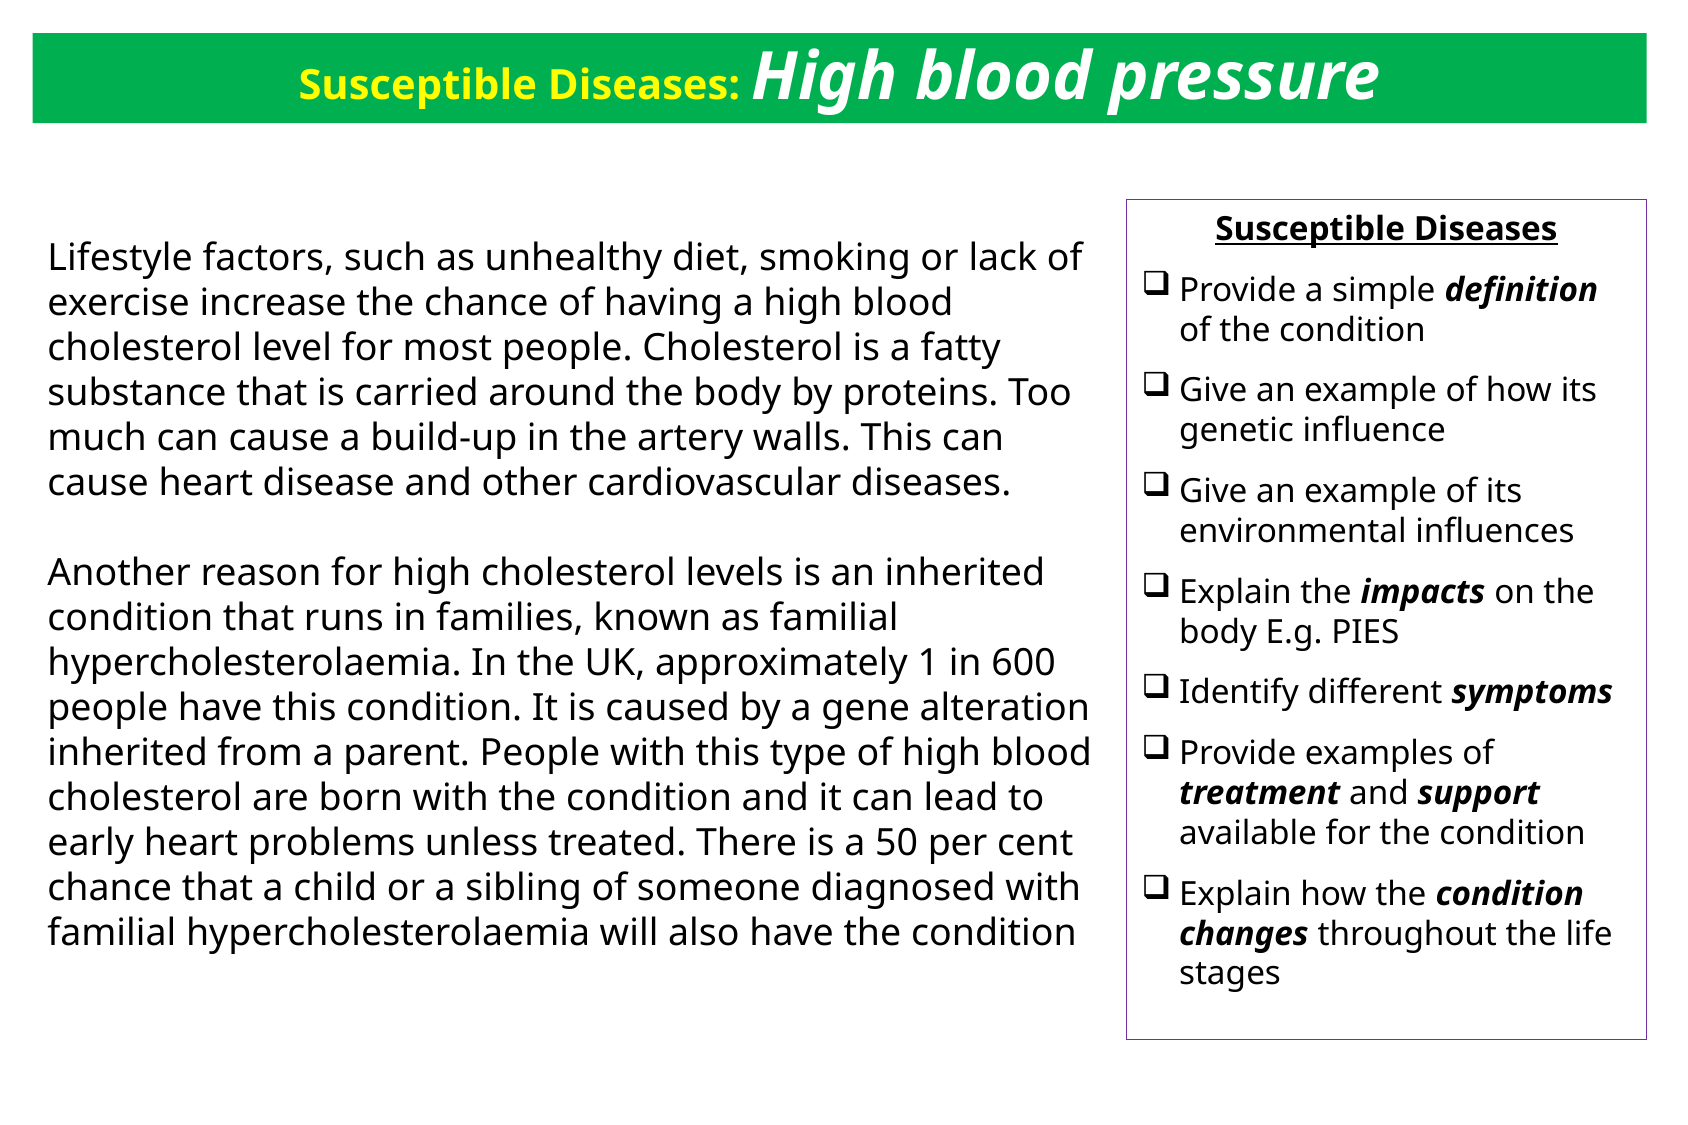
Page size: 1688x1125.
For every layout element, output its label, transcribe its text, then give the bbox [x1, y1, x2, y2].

text_box Lifestyle factors, such as unhealthy diet, smoking or lack of exercise increase the chance of having a high blood cholesterol level for most people. Cholesterol is a fatty substance that is carried around the body by proteins. Too much can cause a build-up in the artery walls. This can cause heart disease and other cardiovascular diseases. Another reason for high cholesterol levels is an inherited condition that runs in families, known as familial hypercholesterolaemia. In the UK, approximately 1 in 600 people have this condition. It is caused by a gene alteration inherited from a parent. People with this type of high blood cholesterol are born with the condition and it can lead to early heart problems unless treated. There is a 50 per cent chance that a child or a sibling of someone diagnosed with familial hypercholesterolaemia will also have the condition [32, 225, 1127, 961]
title Susceptible Diseases: High blood pressure [32, 33, 1647, 124]
list Susceptible Diseases Provide a simple definition of the condition Give an example of how its genetic influence Give an example of its environmental influences Explain the impacts on the body E.g. PIES Identify different symptoms Provide examples of treatment and support available for the condition Explain how the condition changes throughout the life stages [1126, 199, 1647, 1040]
